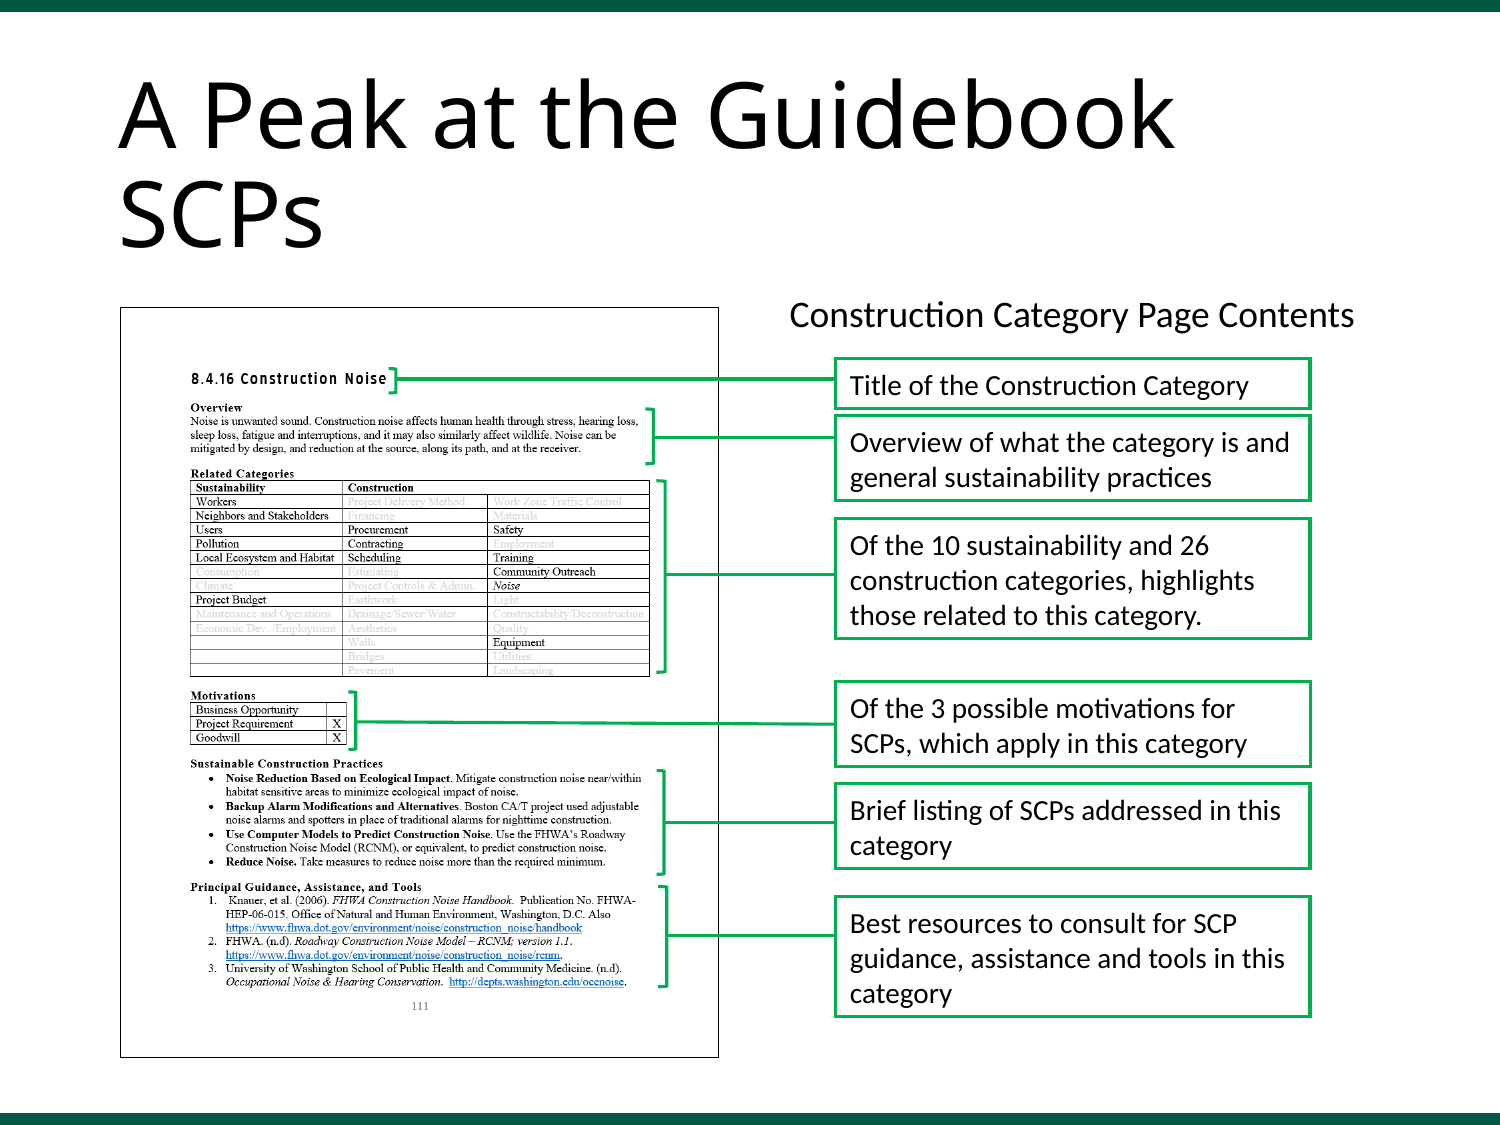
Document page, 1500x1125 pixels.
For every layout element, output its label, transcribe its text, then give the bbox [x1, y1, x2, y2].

text_box Of the 3 possible motivations for SCPs, which apply in this category [835, 681, 1311, 767]
picture [120, 307, 719, 1058]
text_box Best resources to consult for SCP guidance, assistance and tools in this category [835, 896, 1311, 1017]
text_box Overview of what the category is and general sustainability practices [835, 415, 1311, 501]
text_box [0, 0, 1500, 74]
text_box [355, 721, 836, 725]
text_box Brief listing of SCPs addressed in this category [835, 783, 1311, 869]
text_box Of the 10 sustainability and 26 construction categories, highlights those related to this category. [835, 518, 1311, 639]
title A Peak at the Guidebook SCPs [103, 76, 1397, 278]
text_box Construction Category Page Contents [774, 282, 1371, 343]
text_box Title of the Construction Category [835, 358, 1311, 409]
